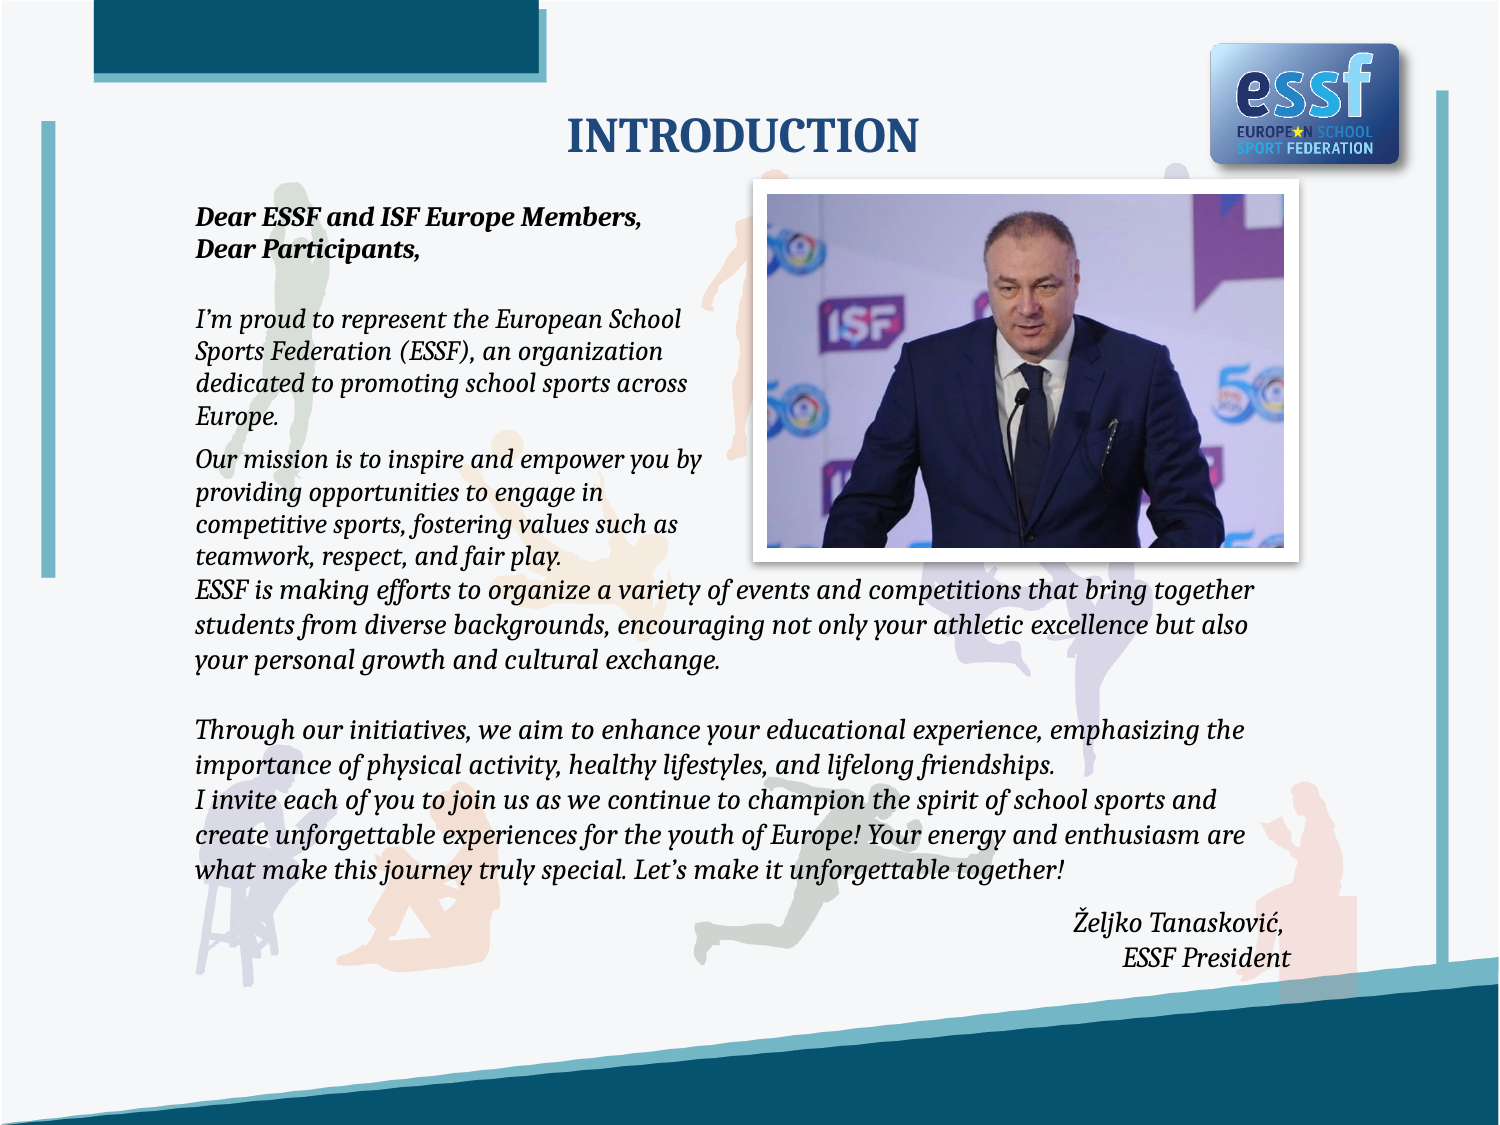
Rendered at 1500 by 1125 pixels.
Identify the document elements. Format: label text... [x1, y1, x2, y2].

text_box Željko Tanasković, ESSF President [397, 896, 1306, 982]
list Dear ESSF and ISF Europe Members, Dear Participants, I’m proud to represent the European School Sports Federation (ESSF), an organization dedicated to promoting school sports across Europe. Our mission is to inspire and empower you by providing opportunities to engage in competitive sports, fostering values such as teamwork, respect, and fair play. [180, 193, 752, 563]
text_box INTRODUCTION [551, 95, 948, 171]
text_box ESSF is making efforts to organize a variety of events and competitions that bring together students from diverse backgrounds, encouraging not only your athletic excellence but also your personal growth and cultural exchange. Through our initiatives, we aim to enhance your educational experience, emphasizing the importance of physical activity, healthy lifestyles, and lifelong friendships. I invite each of you to join us as we continue to champion the spirit of school sports and create unforgettable experiences for the youth of Europe! Your energy and enthusiasm are what make this journey truly special. Let’s make it unforgettable together! [180, 563, 1306, 893]
picture [0, 0, 1499, 1125]
